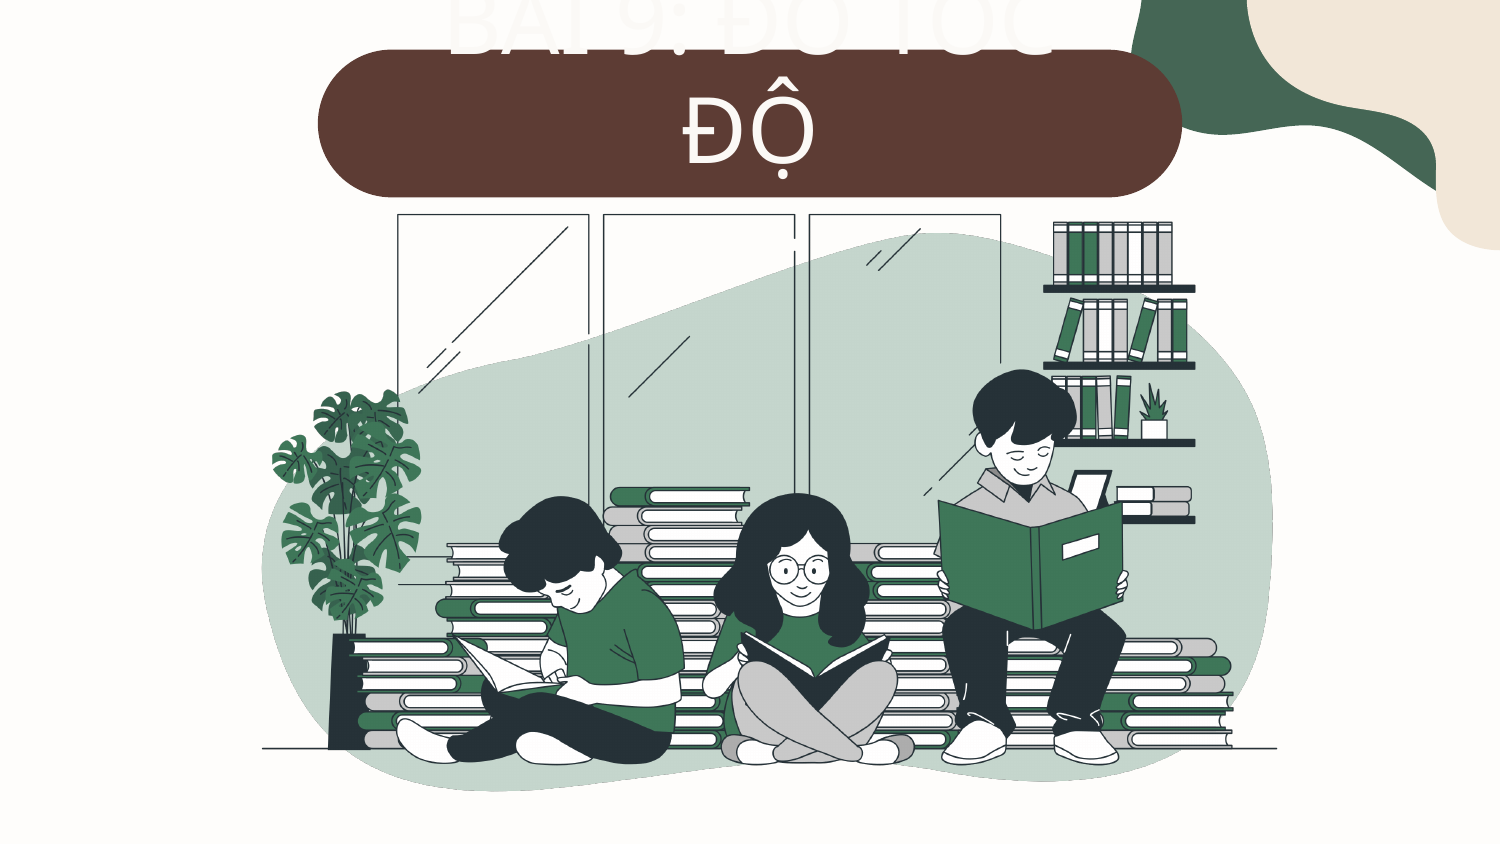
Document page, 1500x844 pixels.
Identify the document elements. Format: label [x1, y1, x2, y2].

text_box [317, 49, 1183, 140]
picture [242, 142, 1296, 844]
